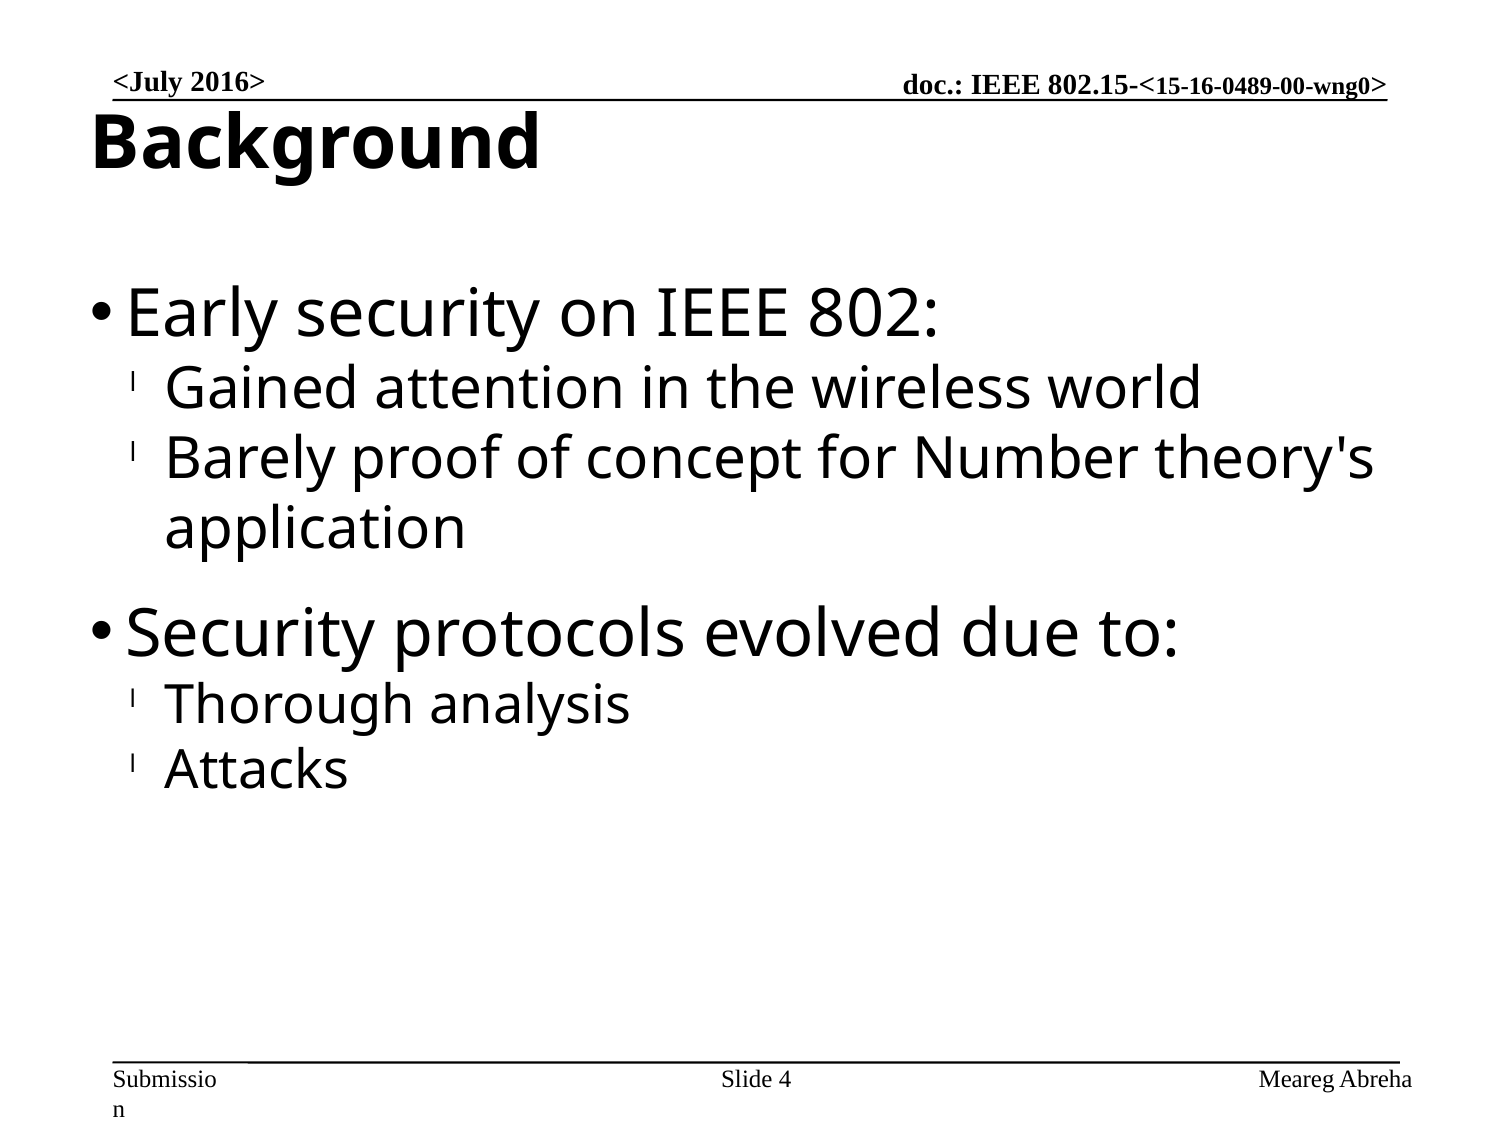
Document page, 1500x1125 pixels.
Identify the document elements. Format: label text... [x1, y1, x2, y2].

text_box Early security on IEEE 802: Gained attention in the wireless world Barely proof of concept for Number theory's application Security protocols evolved due to: Thorough analysis Attacks [75, 262, 1425, 1005]
text_box Background [75, 45, 1425, 232]
footer Meareg Abreha [900, 1062, 1413, 1093]
slide_number Slide 4 [712, 1062, 800, 1093]
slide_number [112, 62, 375, 98]
